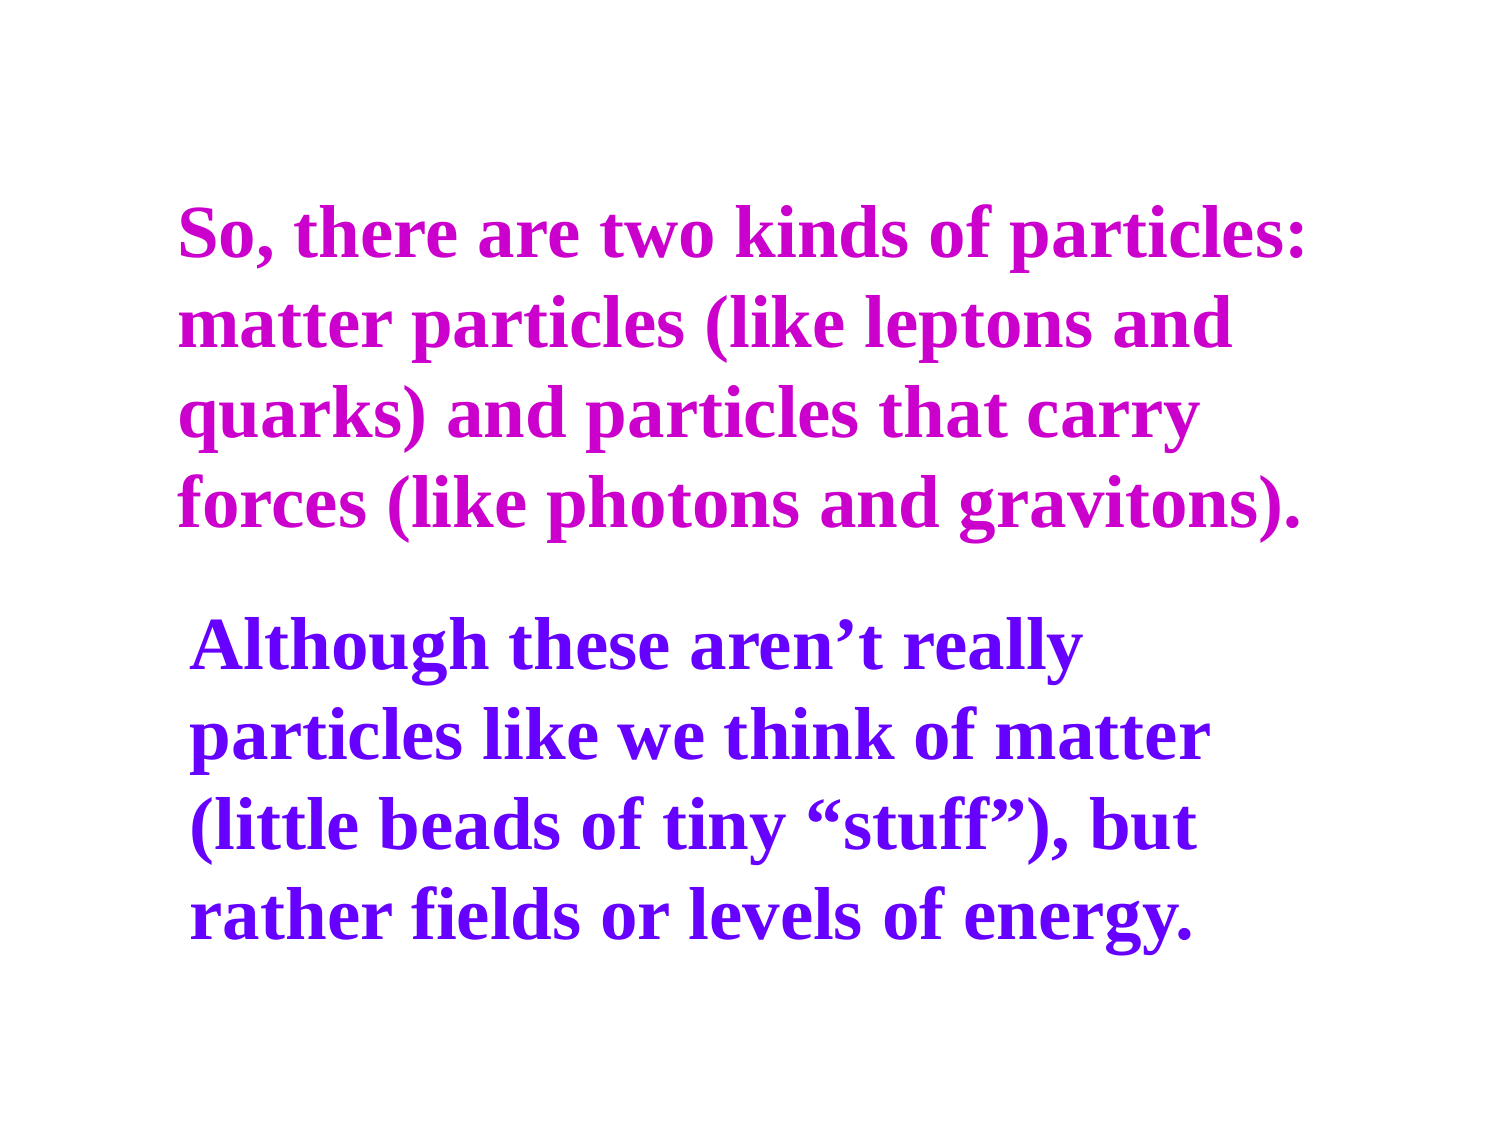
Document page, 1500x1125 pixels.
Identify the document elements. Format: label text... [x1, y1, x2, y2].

text_box So, there are two kinds of particles: matter particles (like leptons and quarks) and particles that carry forces (like photons and gravitons). [162, 174, 1388, 550]
text_box Although these aren’t really particles like we think of matter (little beads of tiny “stuff”), but rather fields or levels of energy. [174, 587, 1338, 963]
